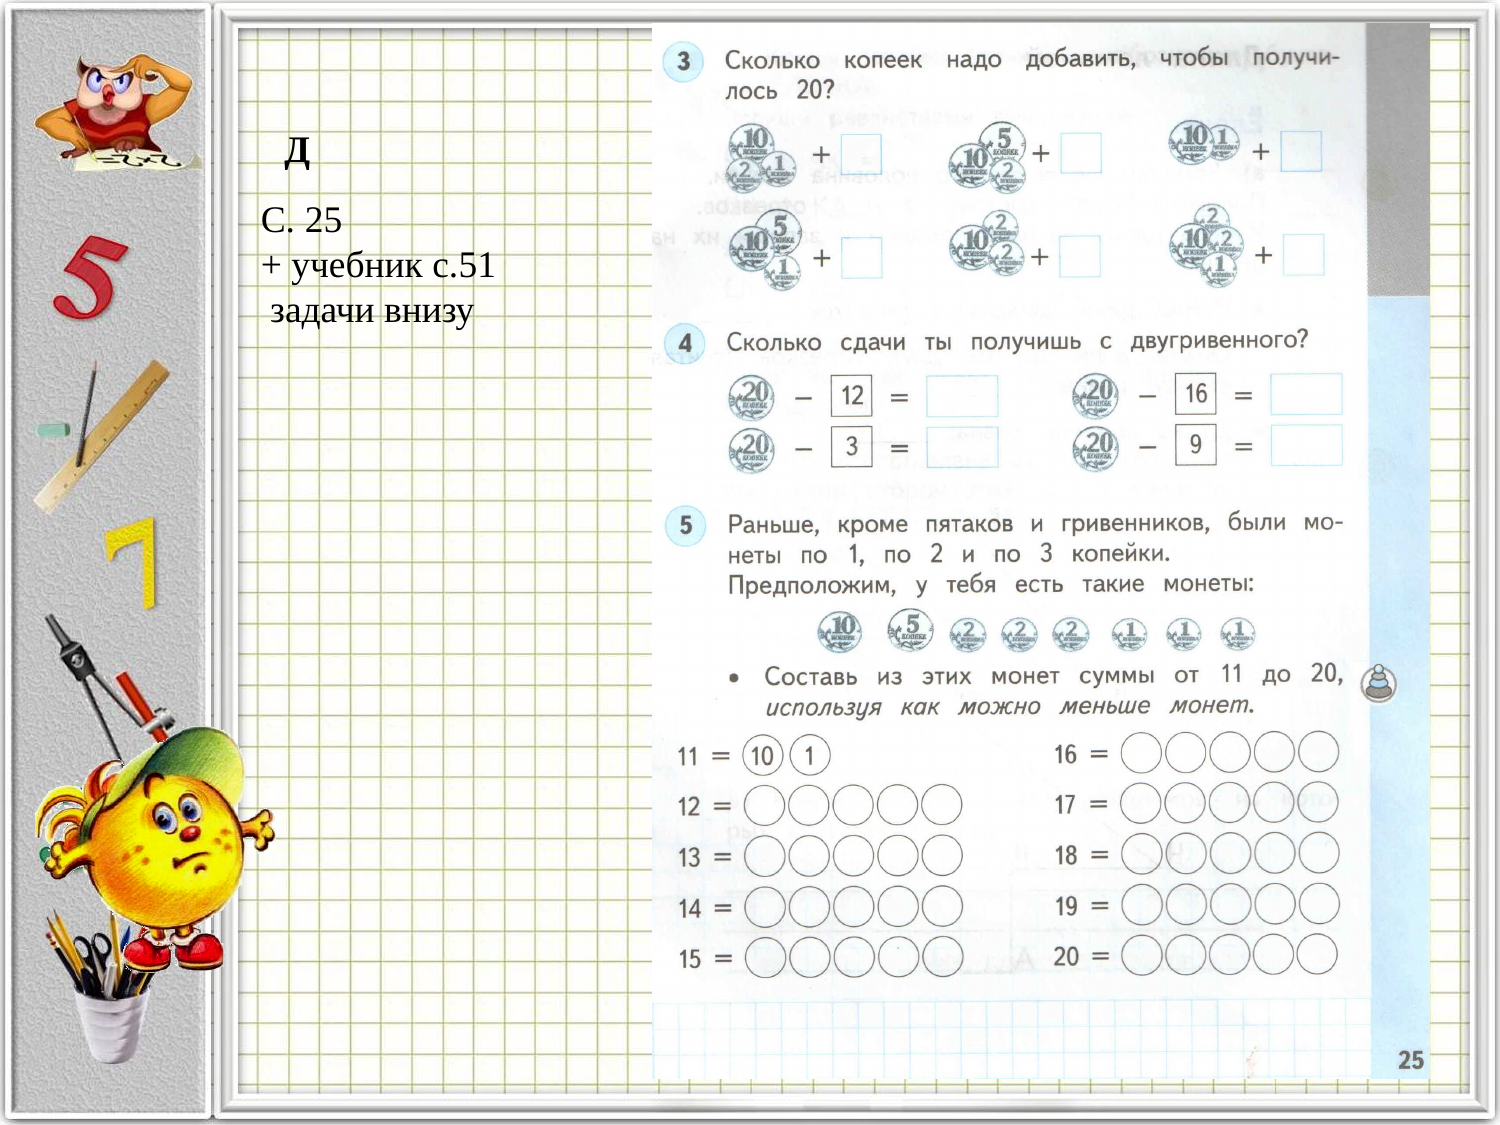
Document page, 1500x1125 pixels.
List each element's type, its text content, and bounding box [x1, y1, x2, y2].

picture [0, 0, 1500, 1125]
text_box С. 25 + учебник с.51 задачи внизу [246, 187, 516, 338]
text_box Д [269, 117, 340, 177]
